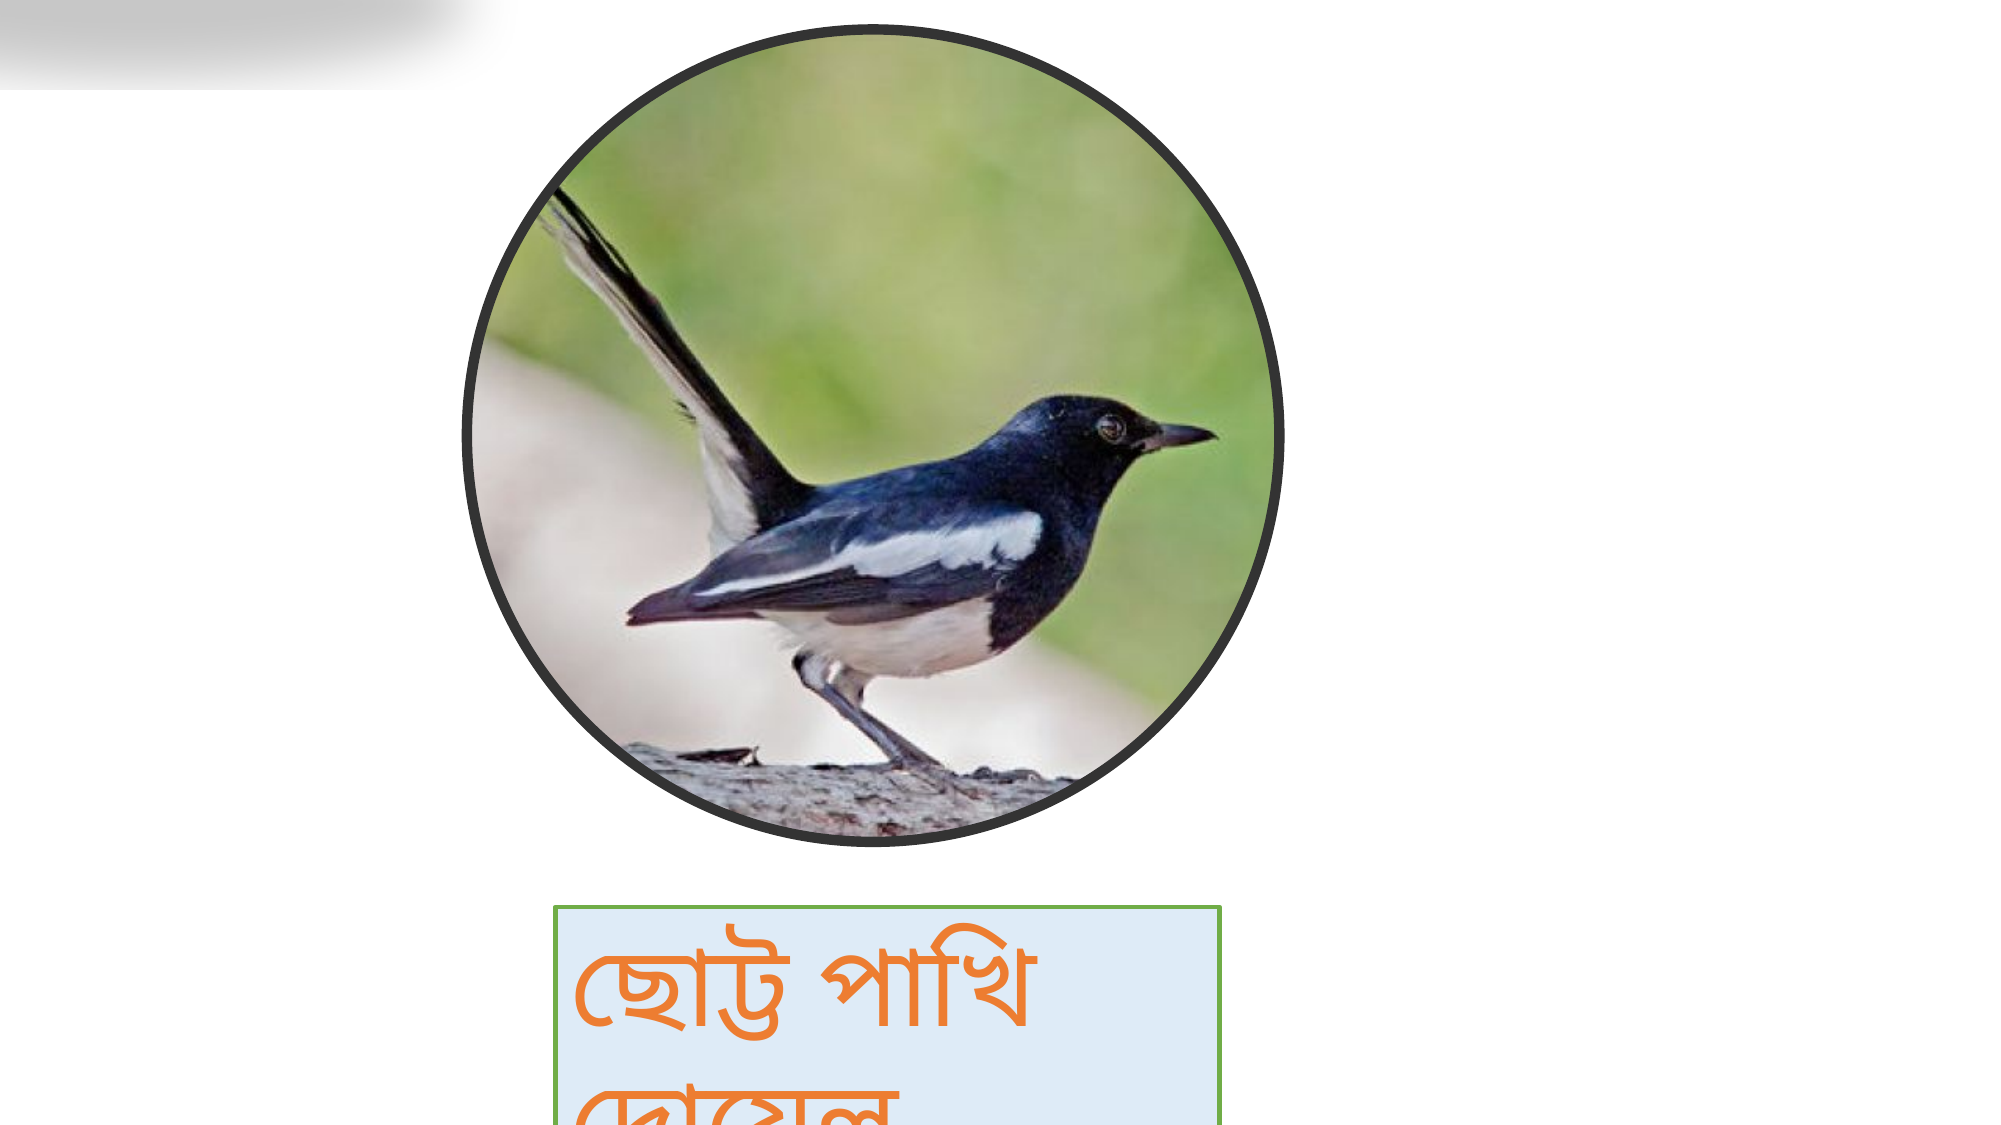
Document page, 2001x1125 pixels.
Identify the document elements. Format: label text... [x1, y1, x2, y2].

text_box ছোট্ট পাখি দোয়েল [555, 907, 1220, 1125]
picture [466, 29, 1280, 842]
